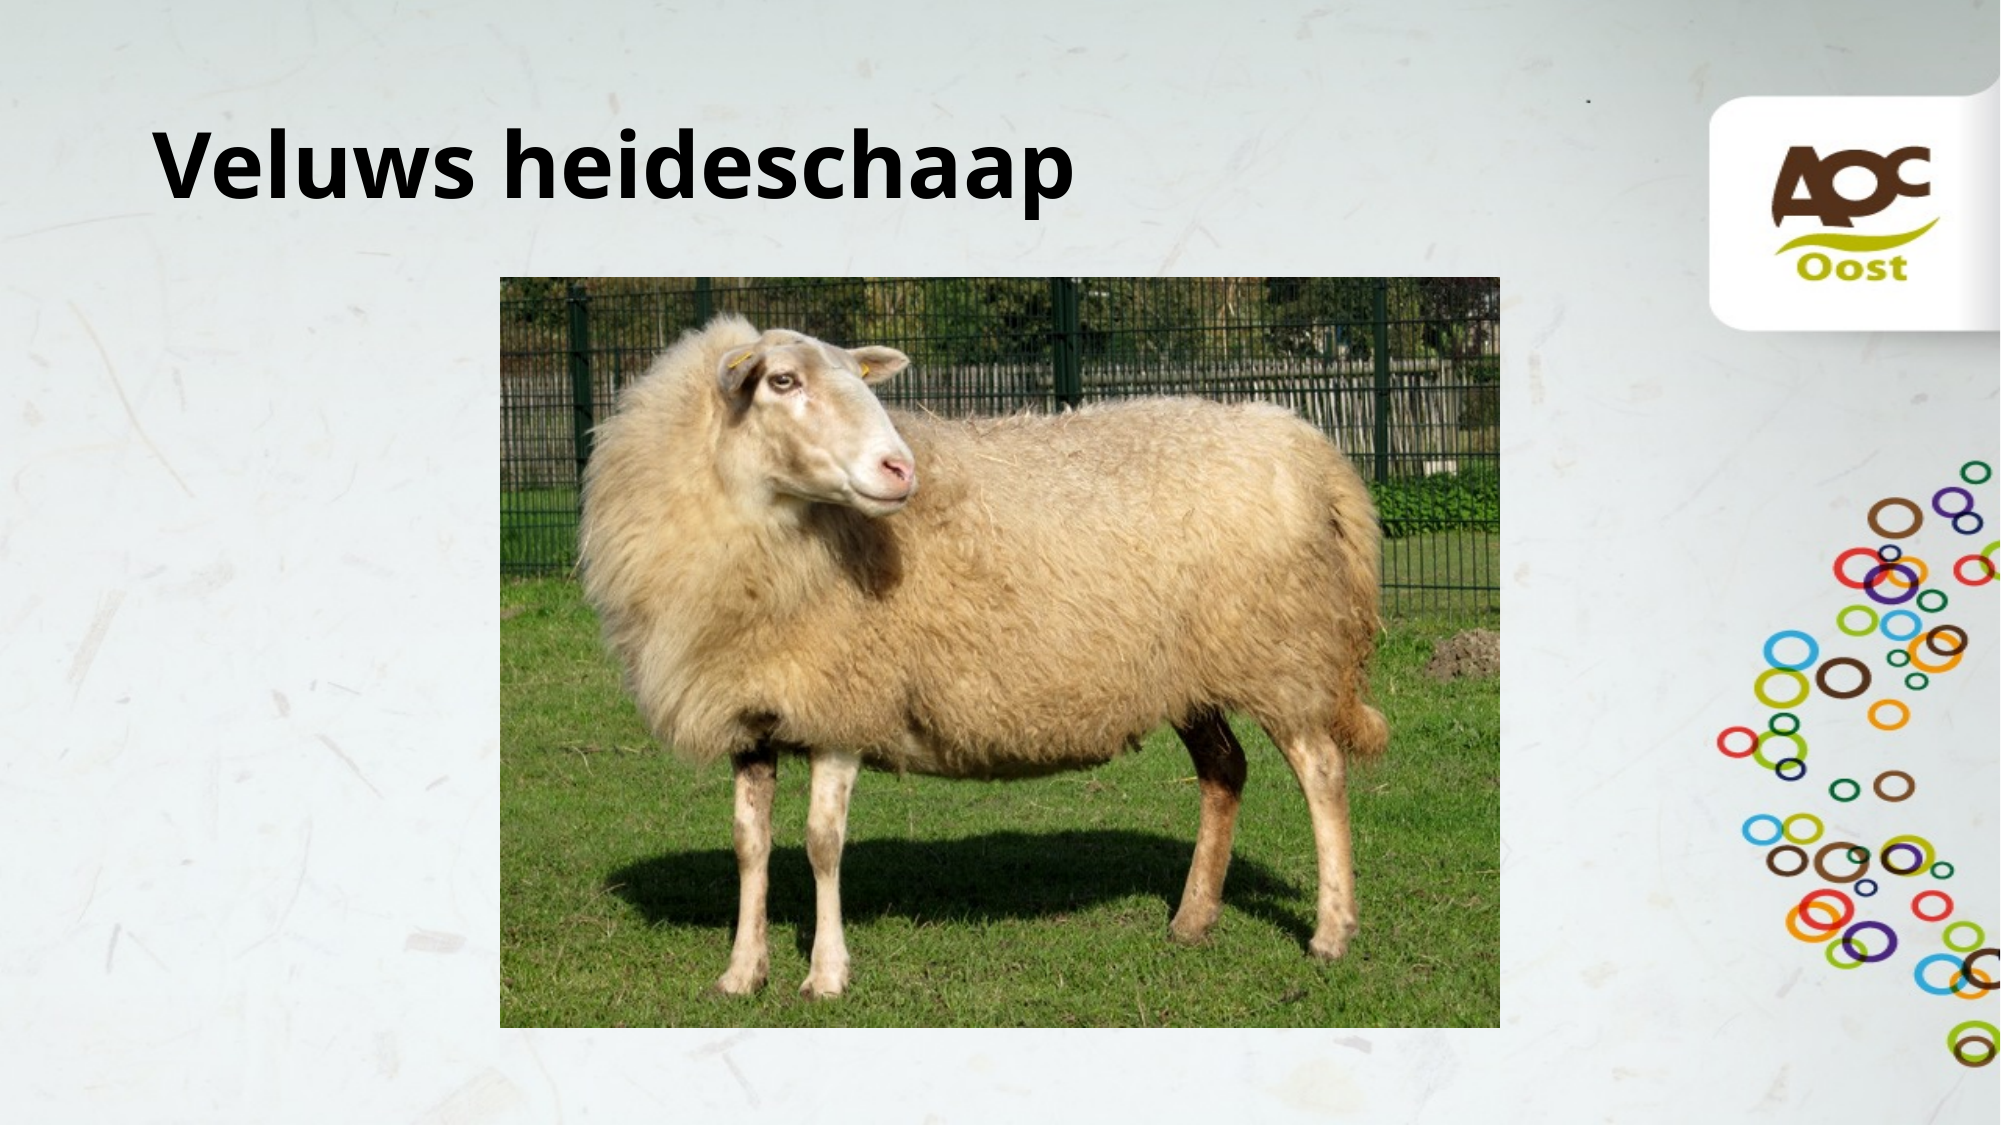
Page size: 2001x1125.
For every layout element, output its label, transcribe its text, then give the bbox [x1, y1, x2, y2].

picture [0, 0, 2001, 1125]
title Veluws heideschaap [137, 59, 1863, 278]
